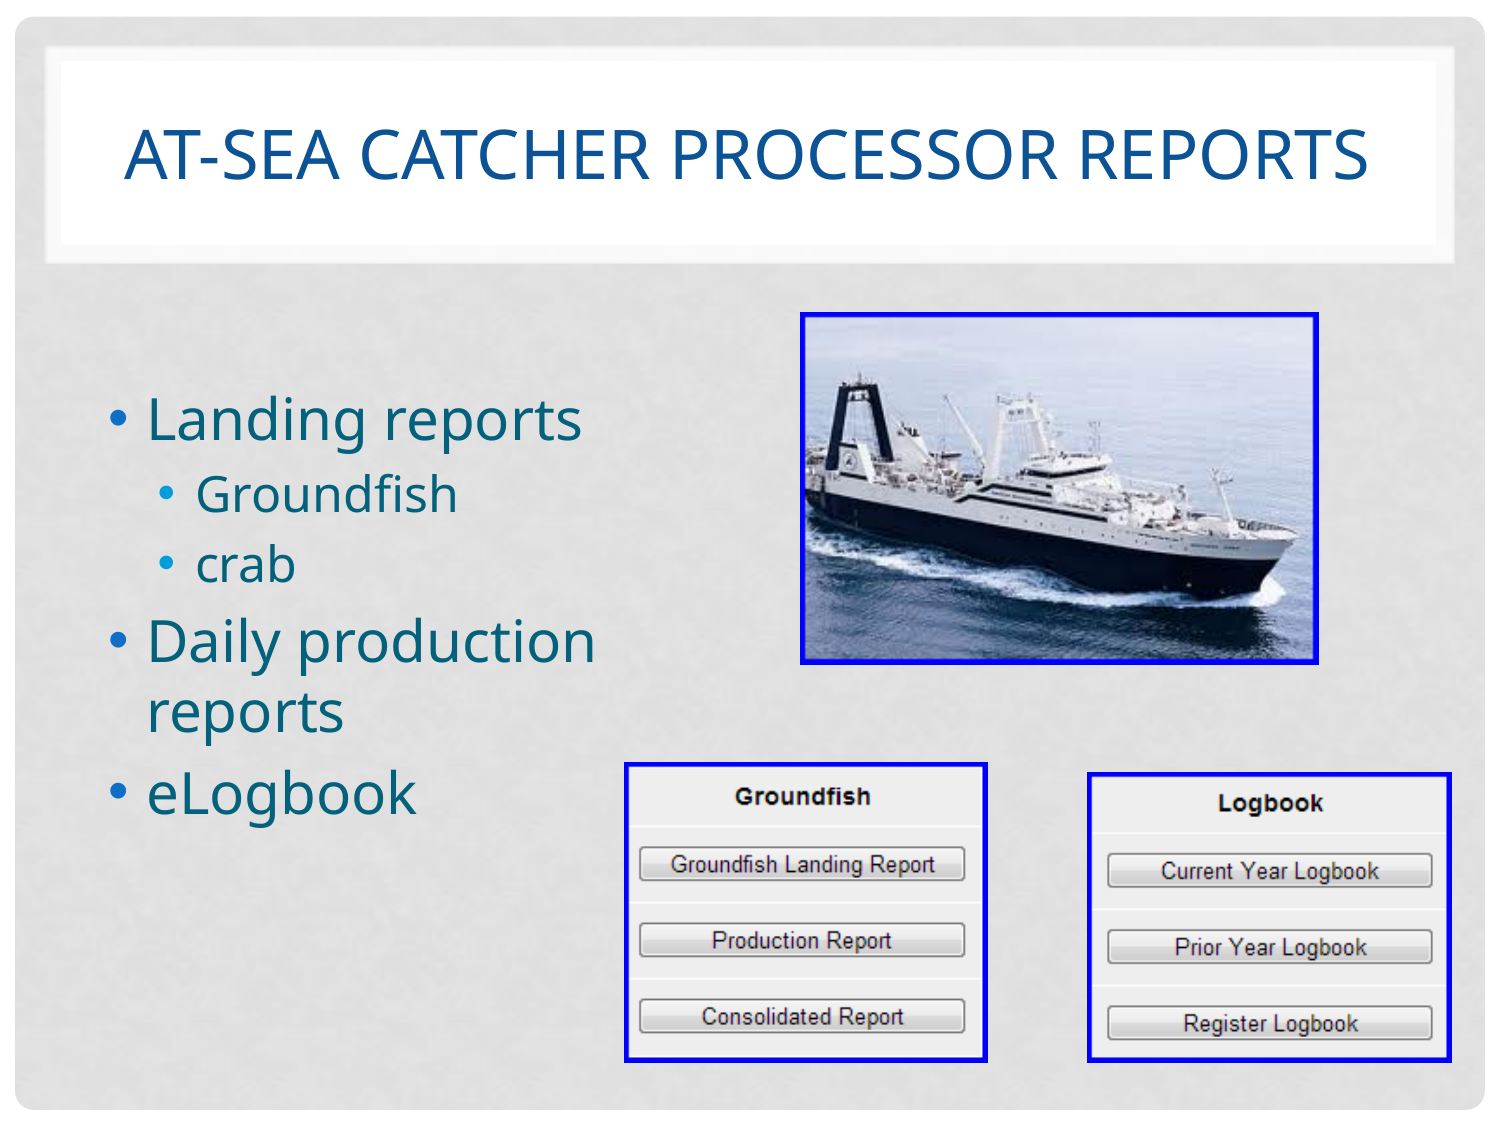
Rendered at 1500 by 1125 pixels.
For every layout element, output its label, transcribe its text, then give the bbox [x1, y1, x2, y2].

list Landing reports Groundfish crab Daily production reports eLogbook [75, 375, 738, 1118]
picture [799, 312, 1319, 666]
picture [624, 761, 988, 1063]
picture [1087, 772, 1452, 1063]
title At-Sea Catcher Processor Reports [69, 66, 1425, 238]
